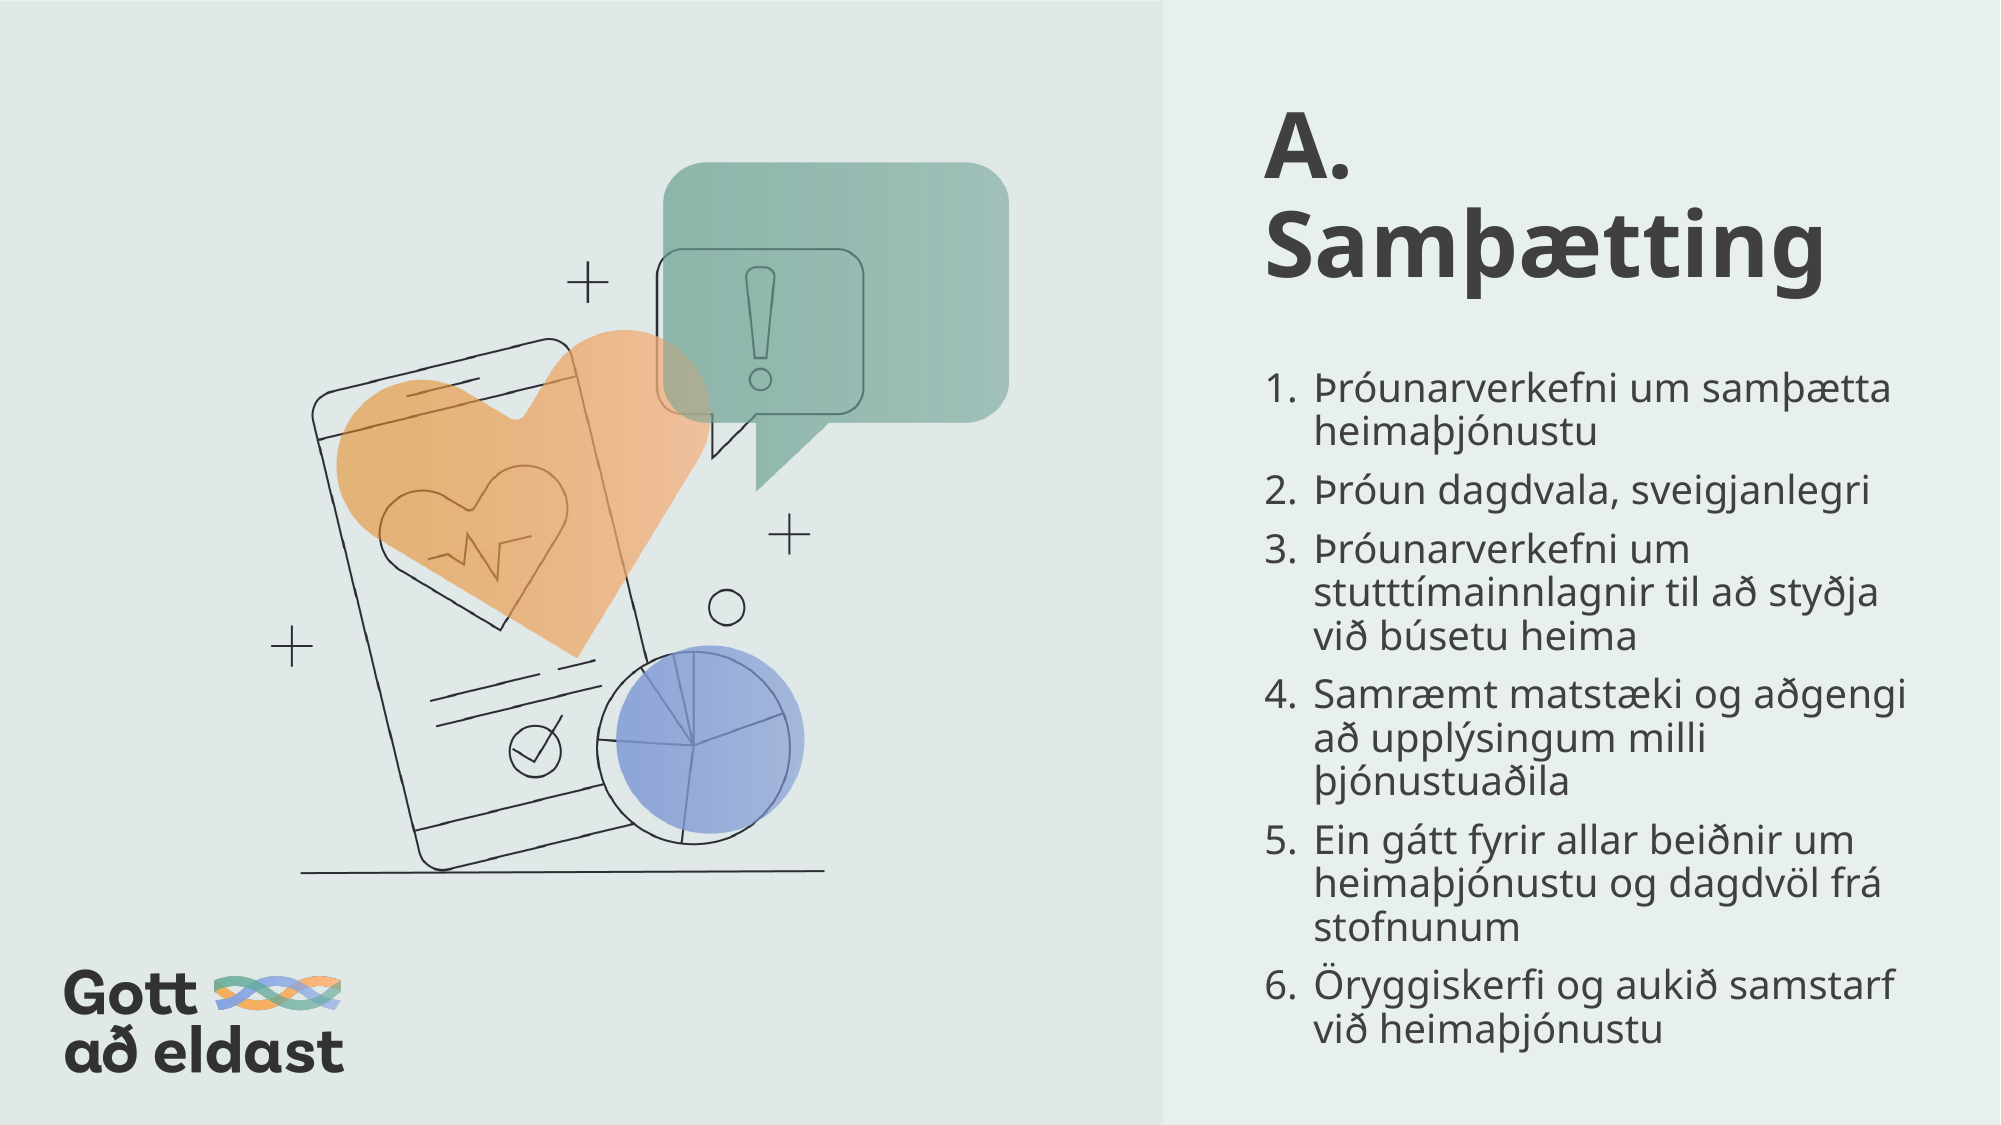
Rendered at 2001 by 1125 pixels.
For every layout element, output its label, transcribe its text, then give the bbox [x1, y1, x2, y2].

title A. Samþætting [1249, 69, 1938, 305]
picture [0, 1, 1164, 1125]
list Þróunarverkefni um samþætta heimaþjónustu Þróun dagdvala, sveigjanlegri Þróunarverkefni um stutttímainnlagnir til að styðja við búsetu heima Samræmt matstæki og aðgengi að upplýsingum milli þjónustuaðila Ein gátt fyrir allar beiðnir um heimaþjónustu og dagdvöl frá stofnunum Öryggiskerfi og aukið samstarf við heimaþjónustu [1249, 360, 1938, 1076]
